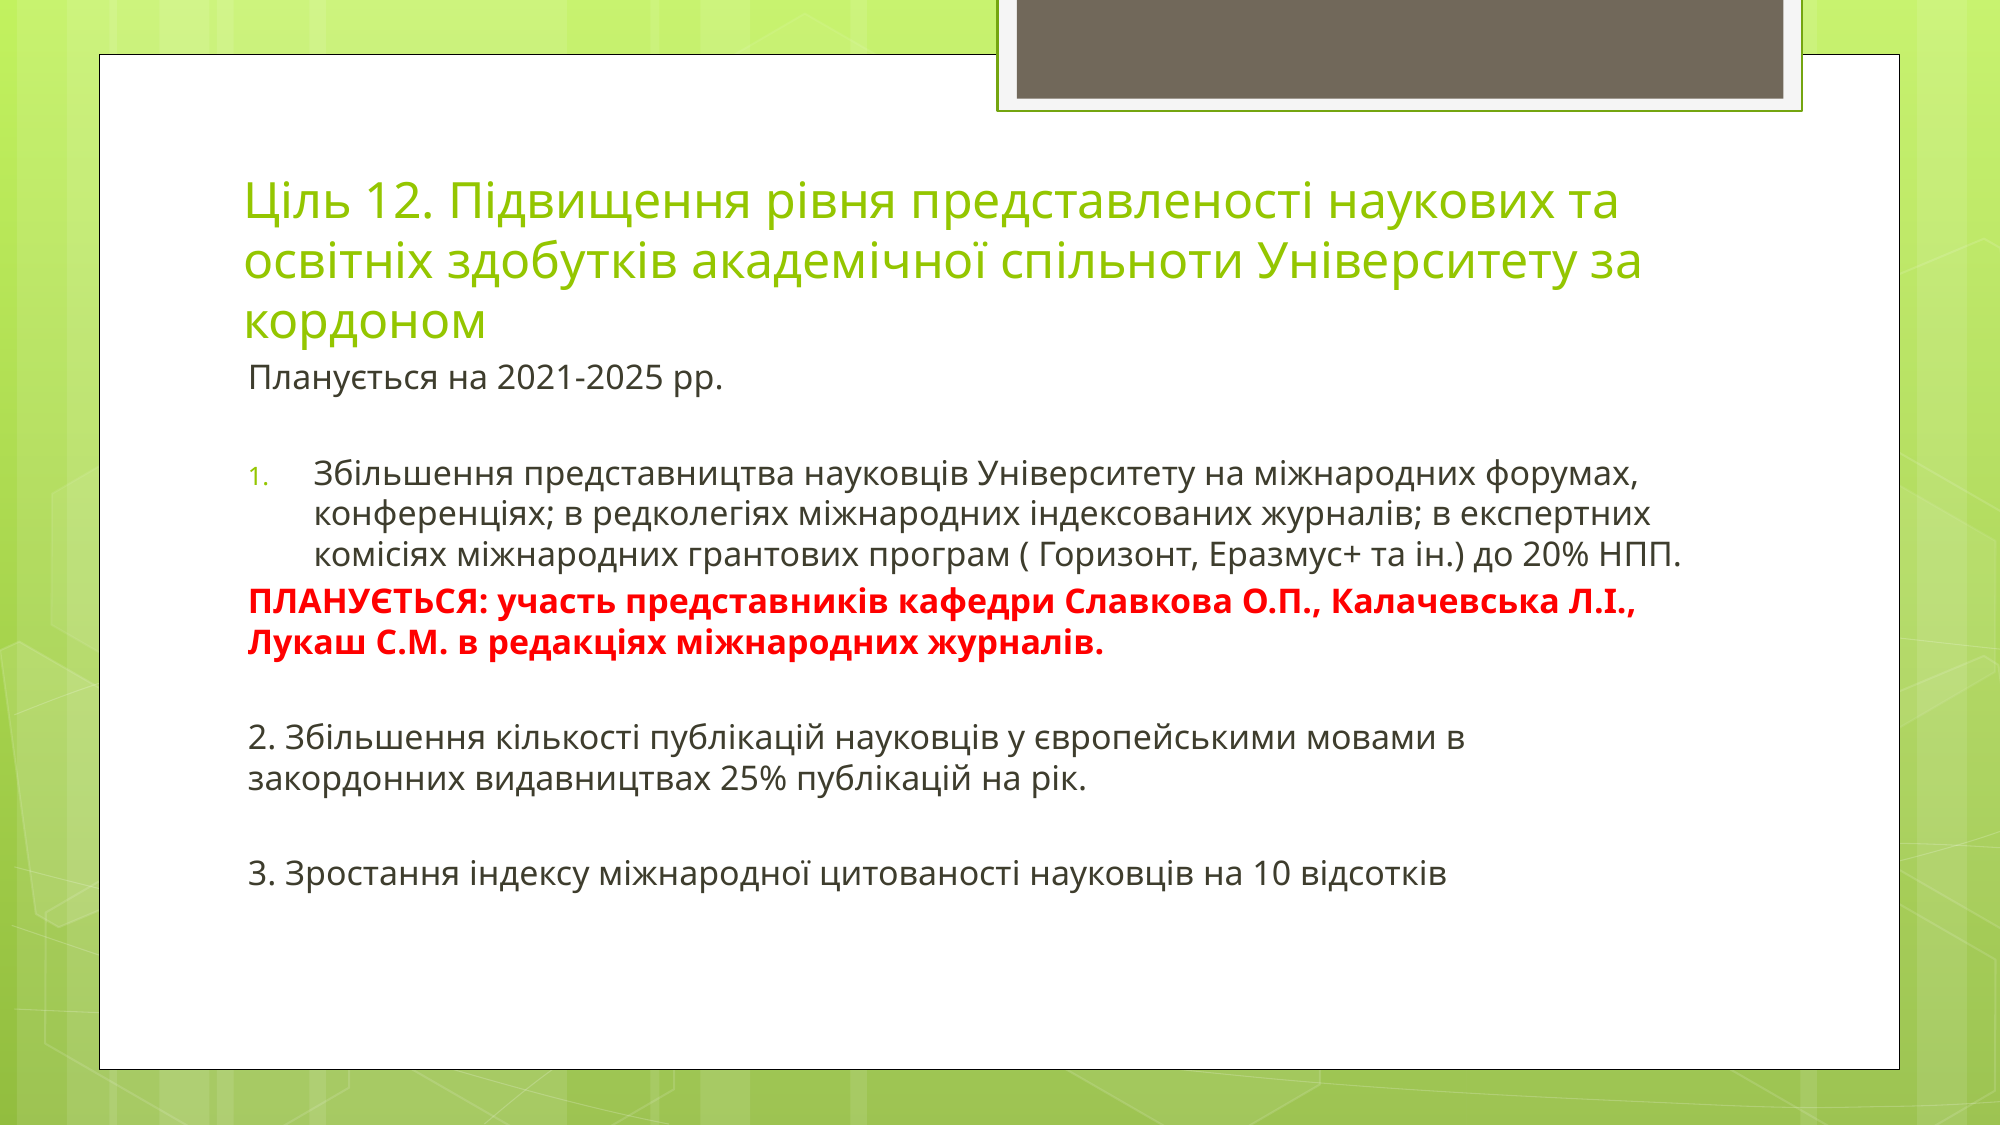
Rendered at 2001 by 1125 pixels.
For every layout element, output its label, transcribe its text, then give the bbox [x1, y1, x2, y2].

list Планується на 2021-2025 рр. Збільшення представництва науковців Університету на міжнародних форумах, конференціях; в редколегіях міжнародних індексованих журналів; в експертних комісіях міжнародних грантових програм ( Горизонт, Еразмус+ та ін.) до 20% НПП. ПЛАНУЄТЬСЯ: участь представників кафедри Славкова О.П., Калачевська Л.І., Лукаш С.М. в редакціях міжнародних журналів. 2. Збільшення кількості публікацій науковців у європейськими мовами в закордонних видавництвах 25% публікацій на рік. 3. Зростання індексу міжнародної цитованості науковців на 10 відсотків [222, 348, 1706, 925]
title Ціль 12. Підвищення рівня представленості наукових та освітніх здобутків академічної спільноти Університету за кордоном [228, 168, 1765, 357]
